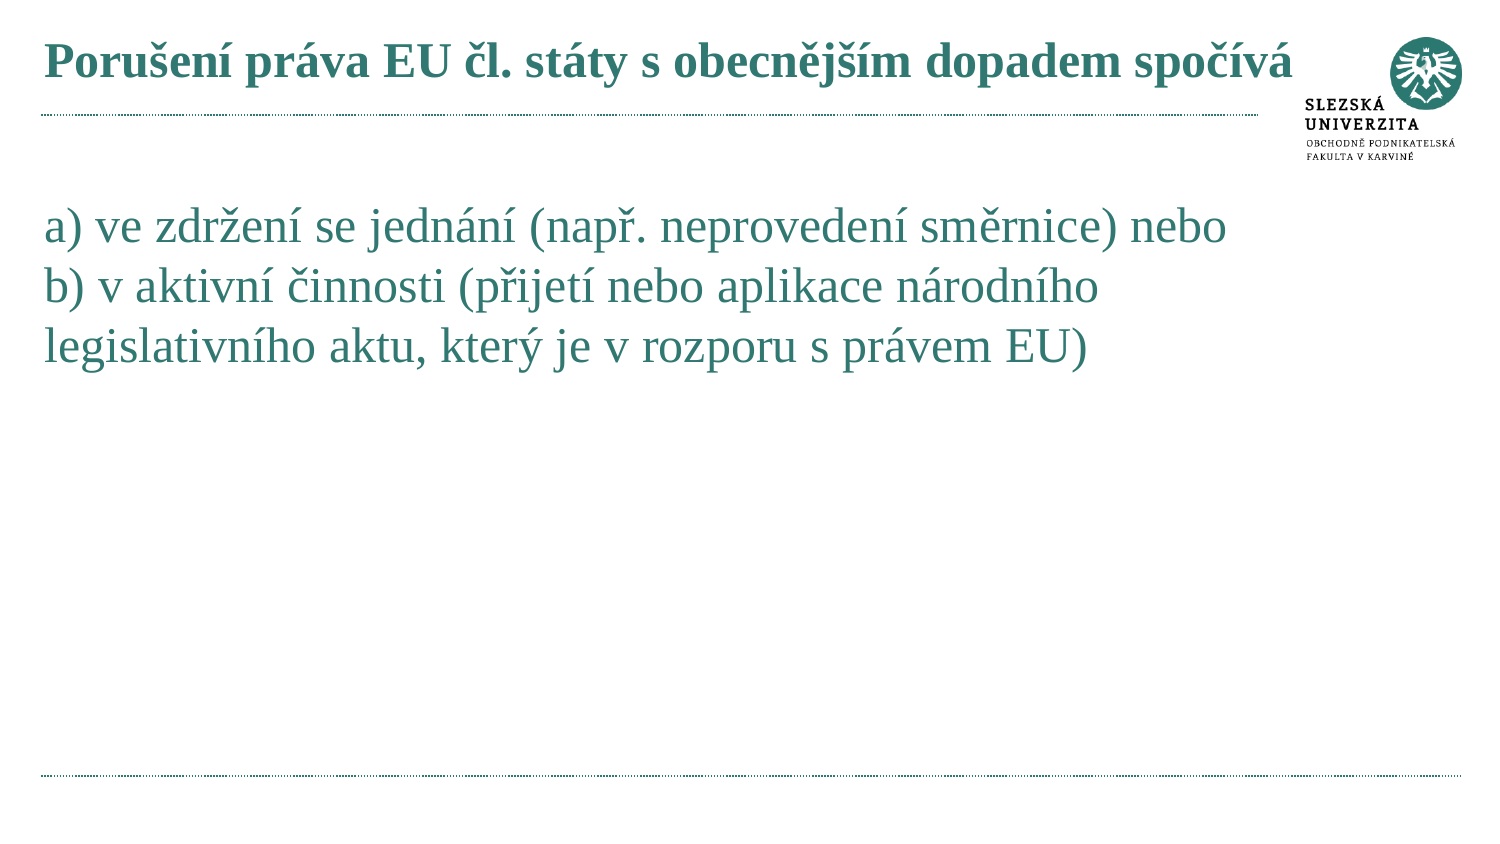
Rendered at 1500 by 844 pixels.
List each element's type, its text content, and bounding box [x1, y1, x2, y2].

picture [1305, 37, 1462, 160]
title Porušení práva EU čl. státy s obecnějším dopadem spočívá [29, 20, 1365, 116]
list a) ve zdržení se jednání (např. neprovedení směrnice) nebo b) v aktivní činnosti (přijetí nebo aplikace národního legislativního aktu, který je v rozporu s právem EU) [29, 185, 1388, 741]
